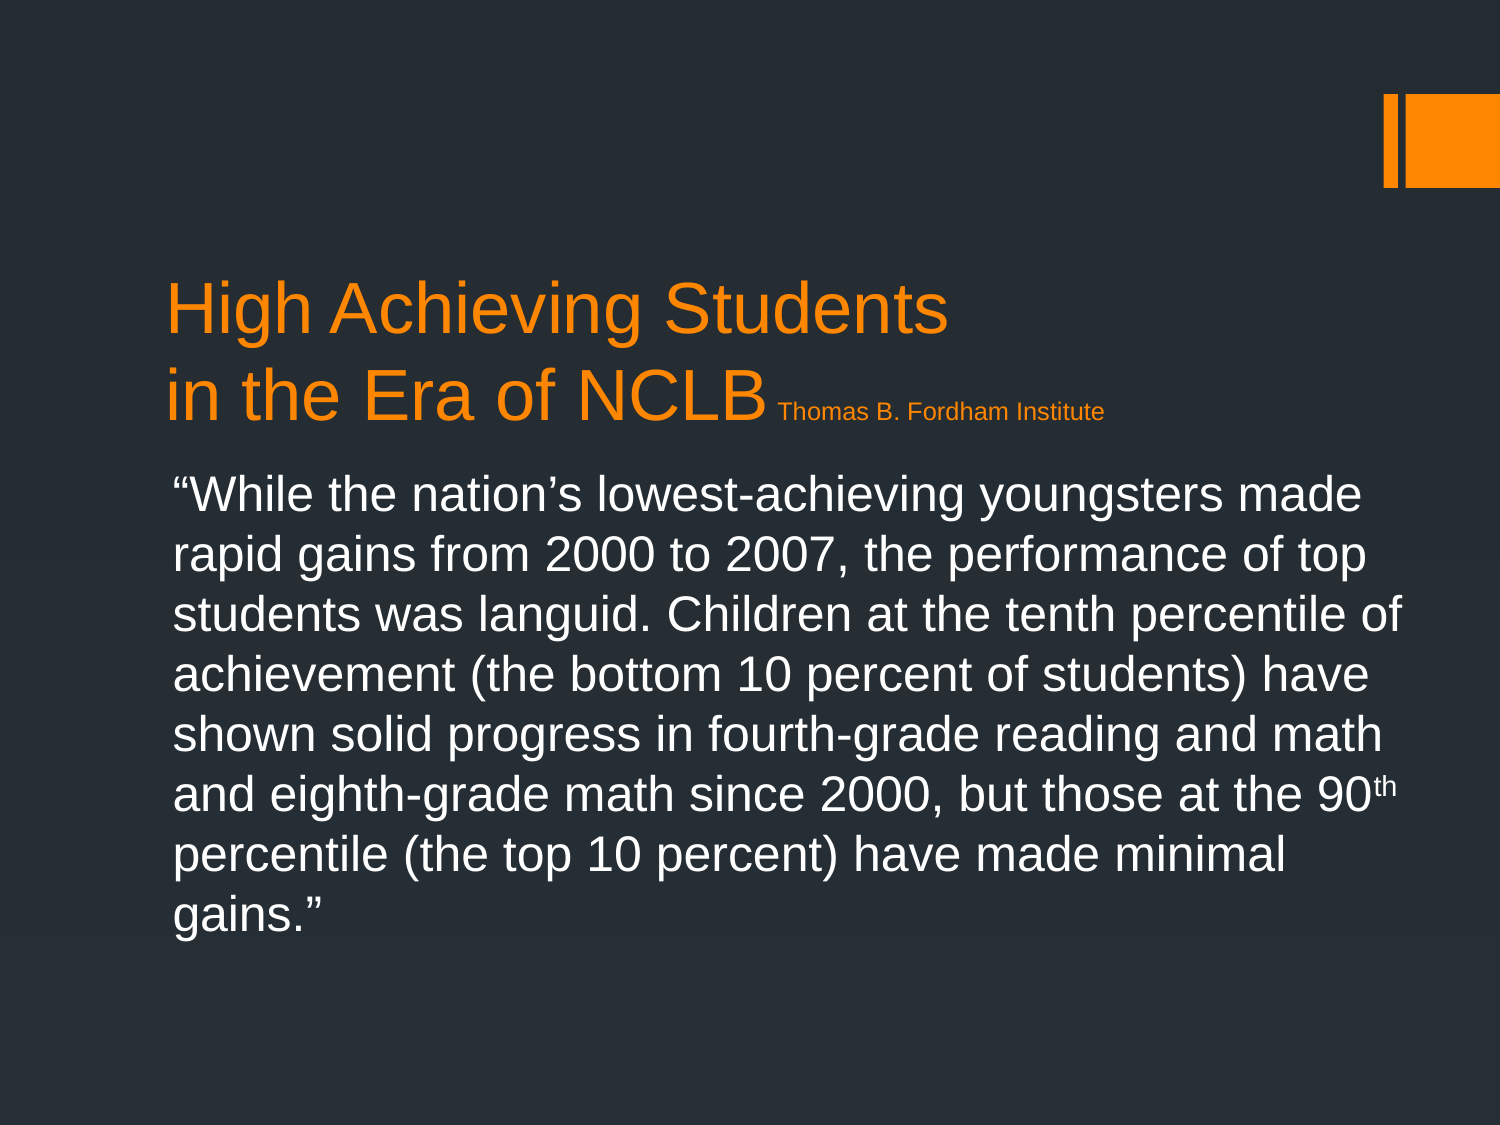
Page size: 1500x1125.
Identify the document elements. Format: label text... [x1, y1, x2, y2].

list “While the nation’s lowest-achieving youngsters made rapid gains from 2000 to 2007, the performance of top students was languid. Children at the tenth percentile of achievement (the bottom 10 percent of students) have shown solid progress in fourth-grade reading and math and eighth-grade math since 2000, but those at the 90th percentile (the top 10 percent) have made minimal gains.” [150, 454, 1438, 1050]
title High Achieving Students in the Era of NCLB Thomas B. Fordham Institute [150, 253, 1350, 443]
